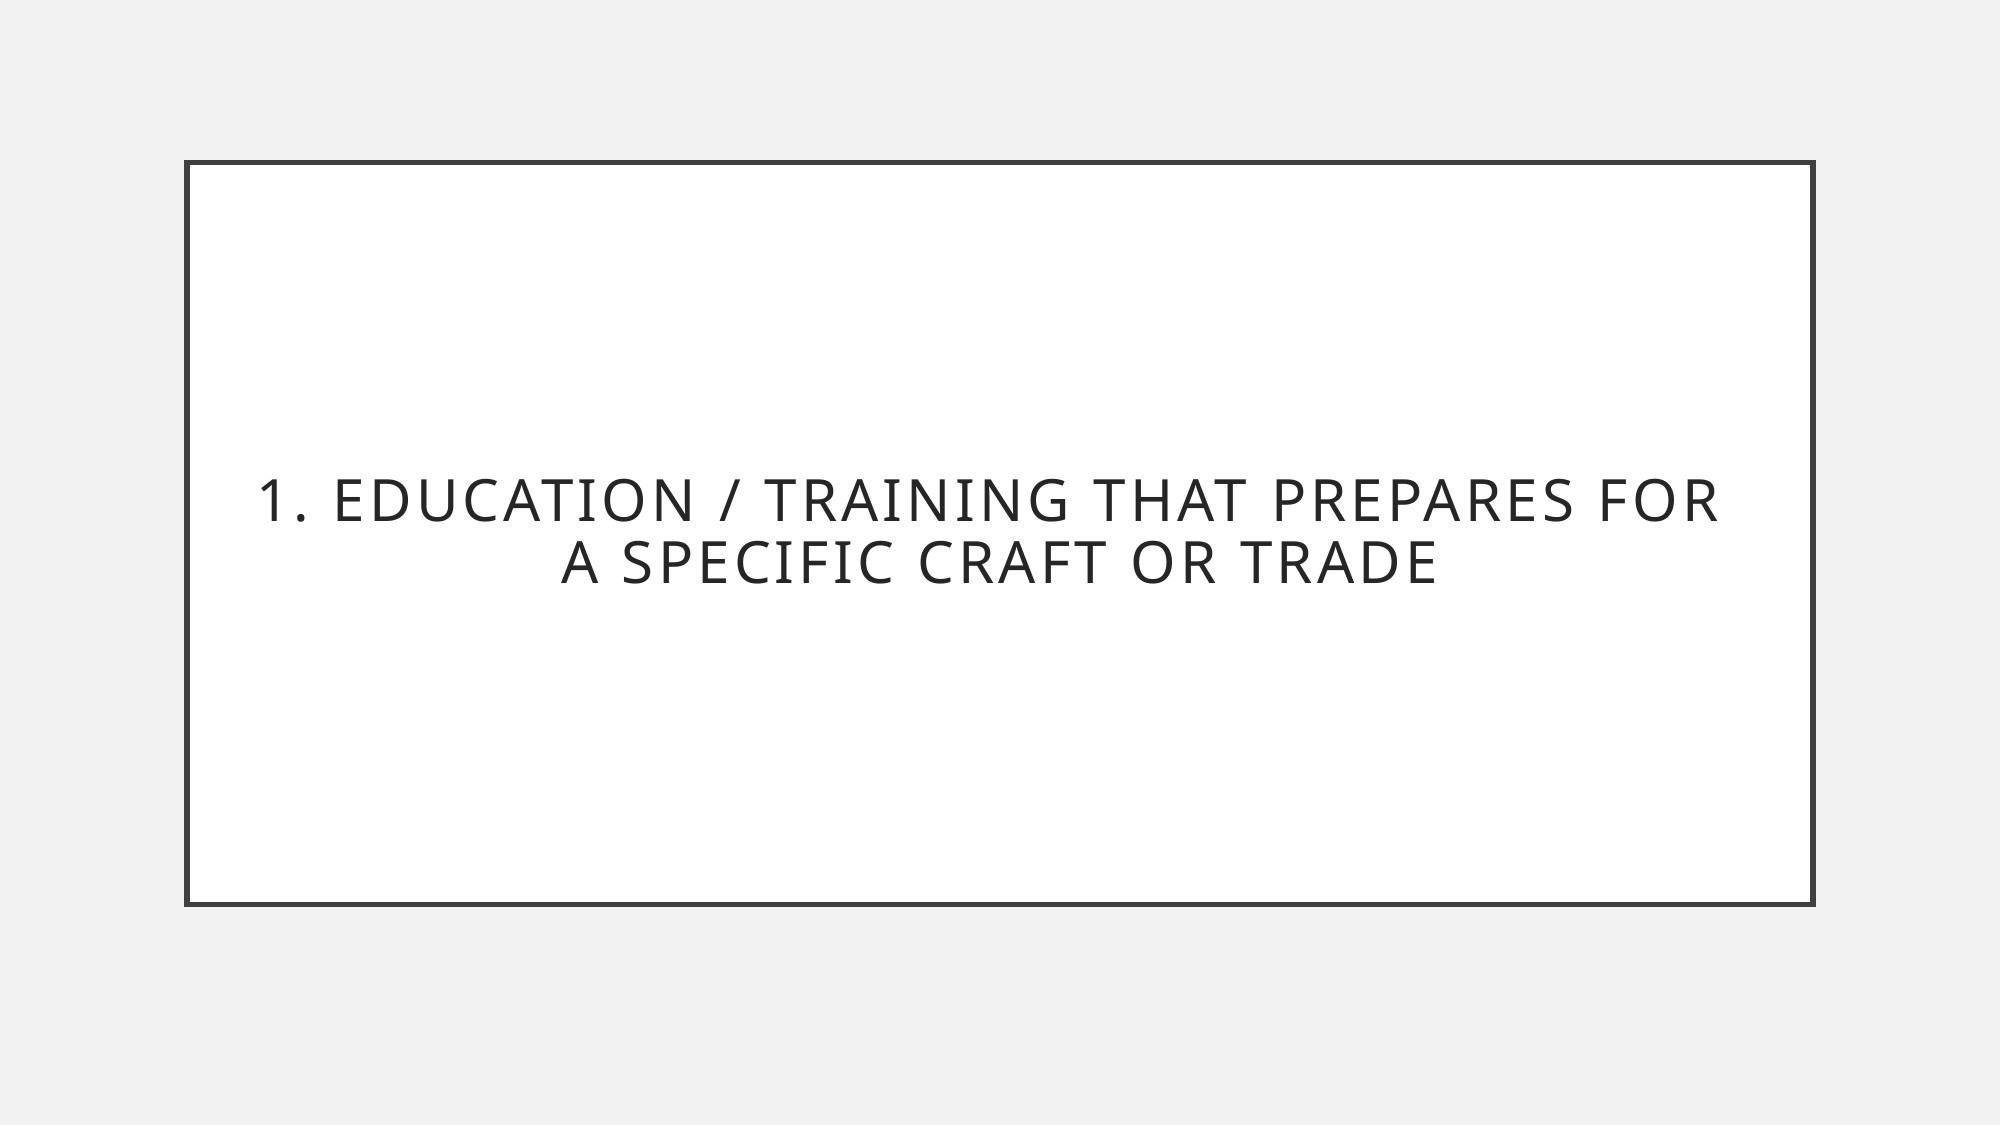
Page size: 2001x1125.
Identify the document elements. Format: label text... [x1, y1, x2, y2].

title 1. Education / training that prepares for a specific craft or trade [184, 160, 1816, 907]
